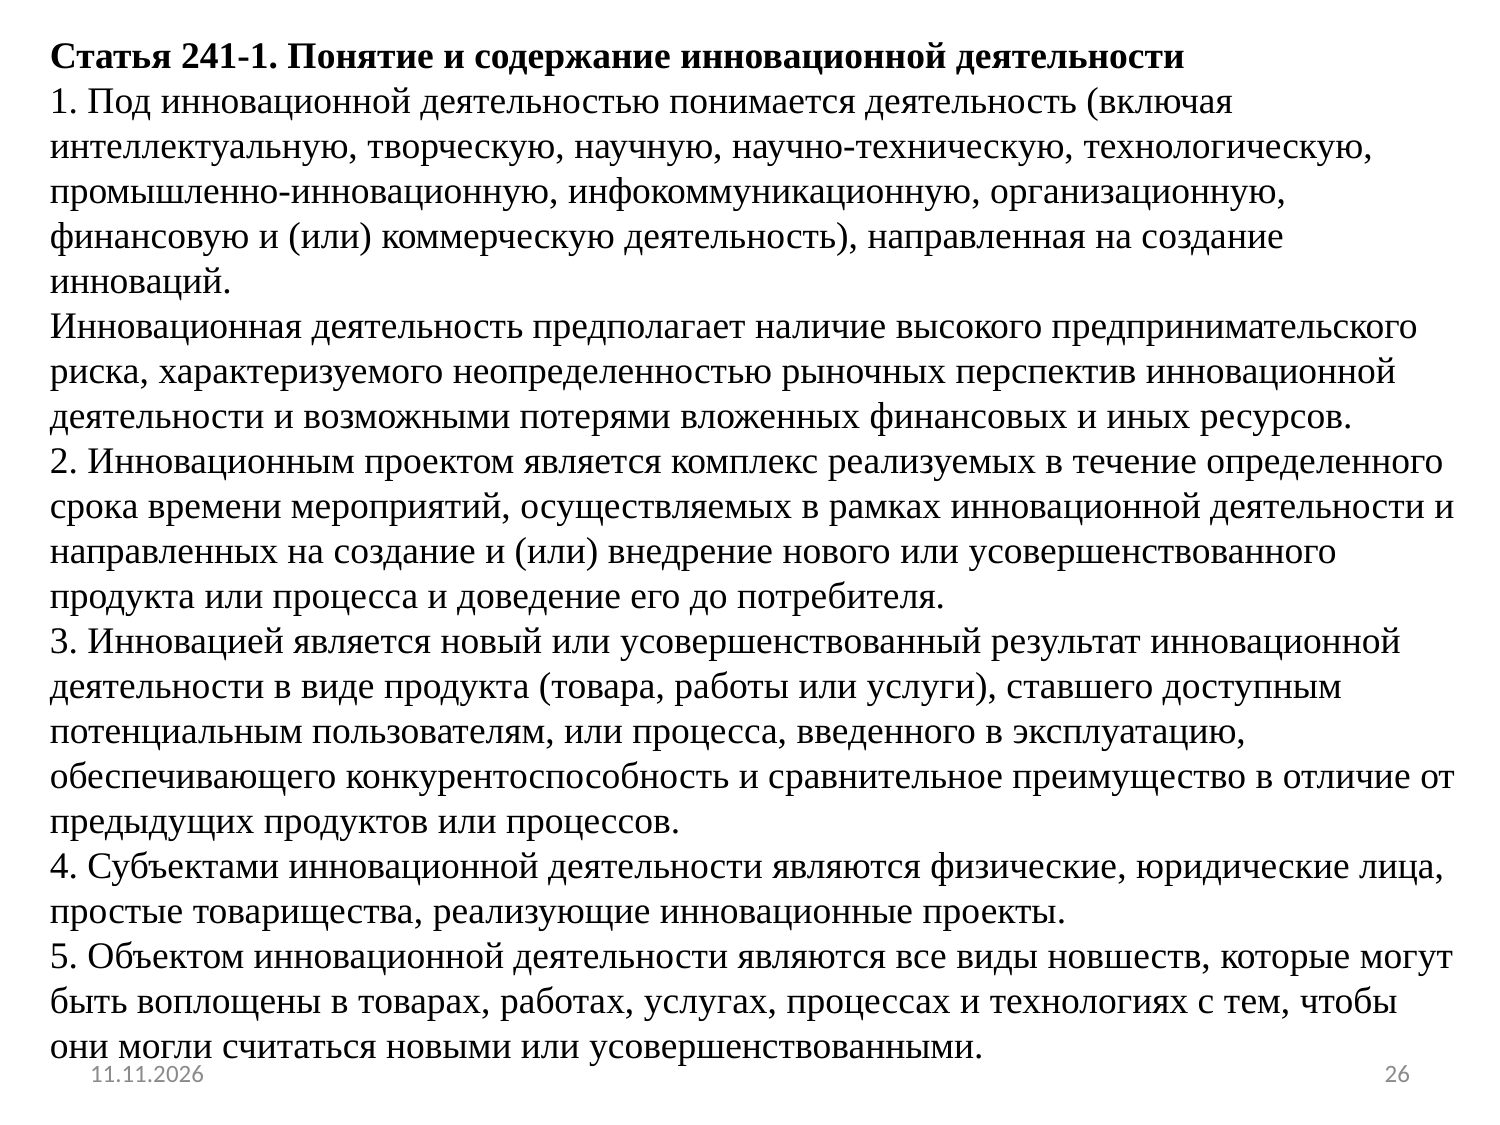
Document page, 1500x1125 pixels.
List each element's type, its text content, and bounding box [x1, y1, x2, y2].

slide_number 26 [1074, 1074, 1425, 1103]
text_box Статья 241-1. Понятие и содержание инновационной деятельности 1. Под инновационной деятельностью понимается деятельность (включая интеллектуальную, творческую, научную, научно-техническую, технологическую, промышленно-инновационную, инфокоммуникационную, организационную, финансовую и (или) коммерческую деятельность), направленная на создание инноваций. Инновационная деятельность предполагает наличие высокого предпринимательского риска, характеризуемого неопределенностью рыночных перспектив инновационной деятельности и возможными потерями вложенных финансовых и иных ресурсов. 2. Инновационным проектом является комплекс реализуемых в течение определенного срока времени мероприятий, осуществляемых в рамках инновационной деятельности и направленных на создание и (или) внедрение нового или усовершенствованного продукта или процесса и доведение его до потребителя. 3. Инновацией является новый или усовершенствованный результат инновационной деятельности в виде продукта (товара, работы или услуги), ставшего доступным потенциальным пользователям, или процесса, введенного в эксплуатацию, обеспечивающего конкурентоспособность и сравнительное преимущество в отличие от предыдущих продуктов или процессов. 4. Субъектами инновационной деятельности являются физические, юридические лица, простые товарищества, реализующие инновационные проекты. 5. Объектом инновационной деятельности являются все виды новшеств, которые могут быть воплощены в товарах, работах, услугах, процессах и технологиях с тем, чтобы они могли считаться новыми или усовершенствованными. [35, 23, 1477, 1074]
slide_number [75, 1074, 425, 1103]
